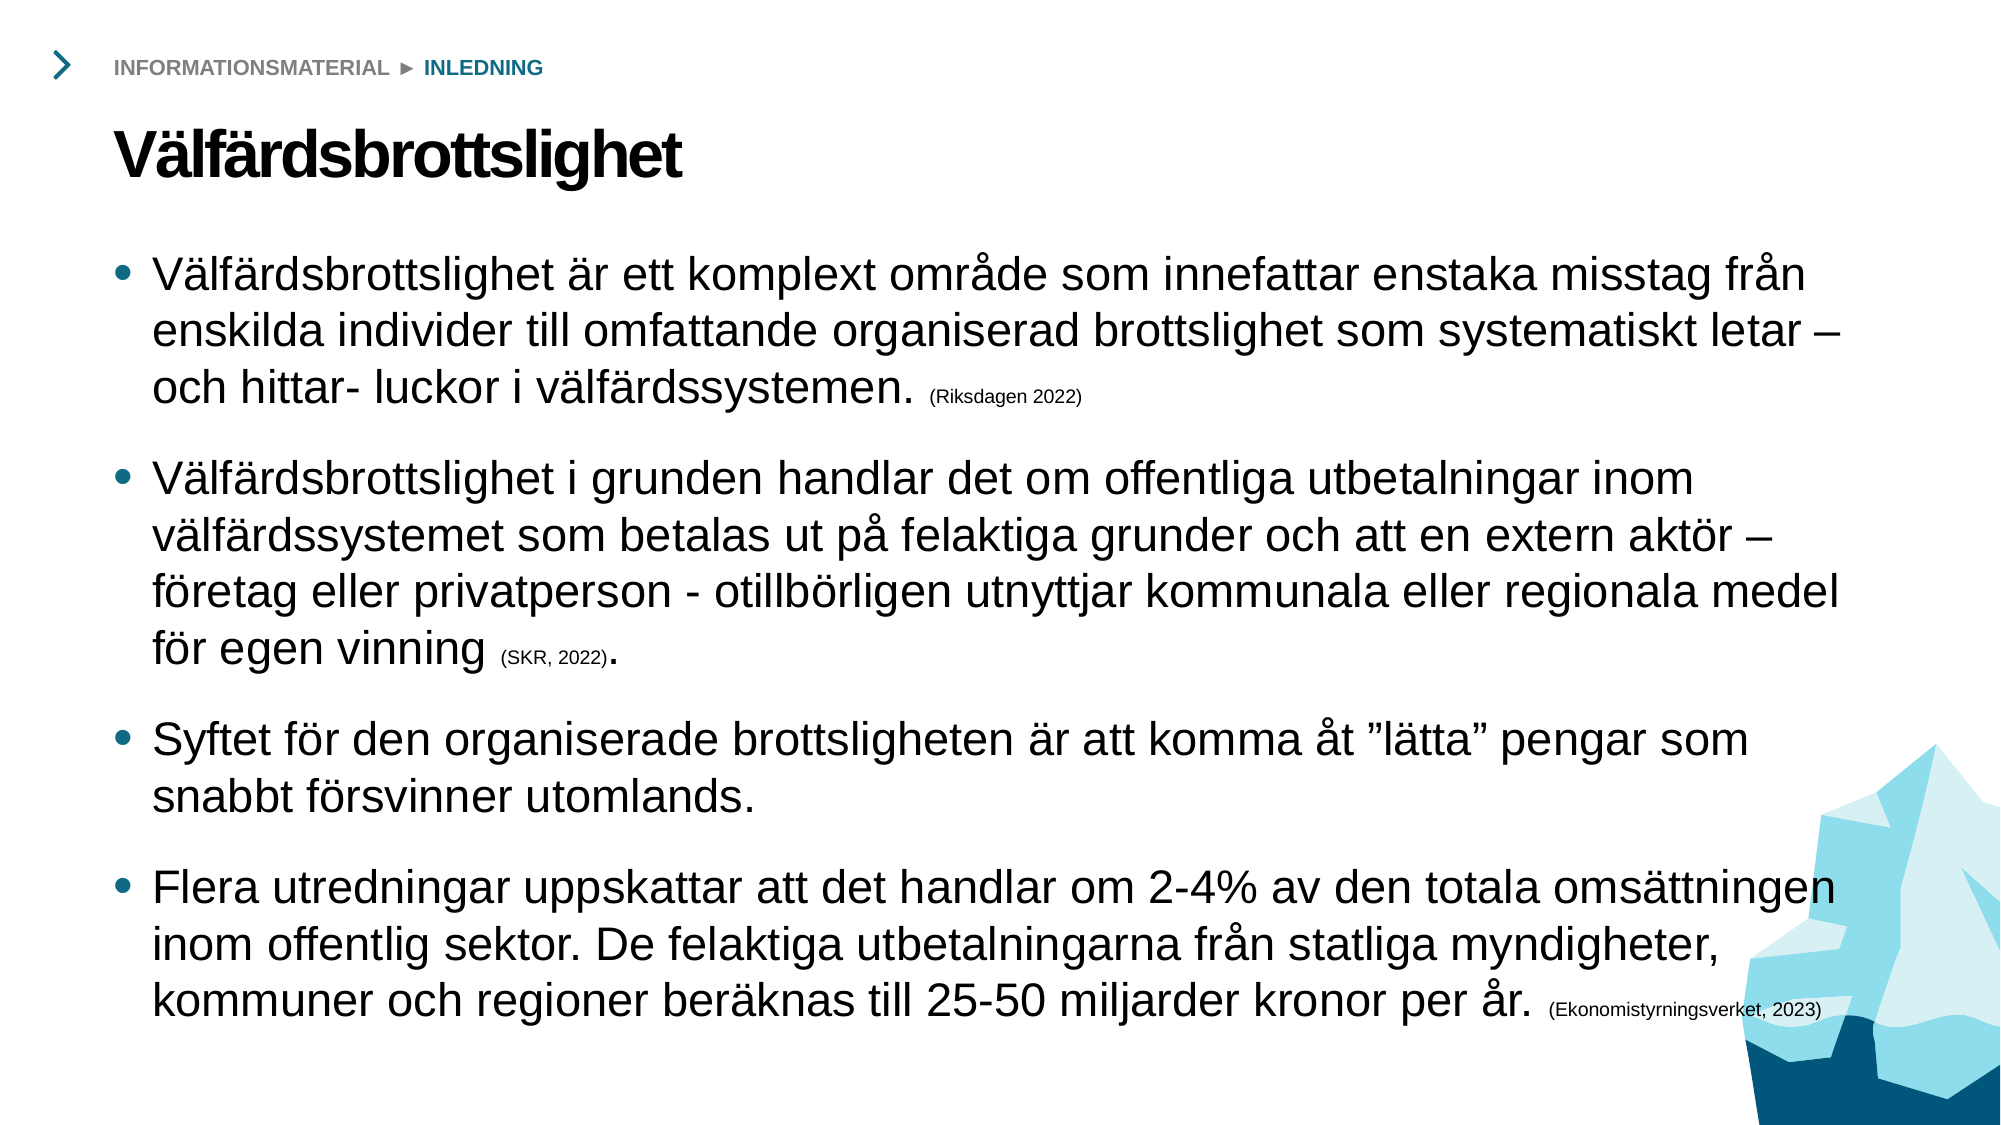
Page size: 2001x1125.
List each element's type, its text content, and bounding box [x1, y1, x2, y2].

list Välfärdsbrottslighet är ett komplext område som innefattar enstaka misstag från enskilda individer till omfattande organiserad brottslighet som systematiskt letar –och hittar- luckor i välfärdssystemen. (Riksdagen 2022) Välfärdsbrottslighet i grunden handlar det om offentliga utbetalningar inom välfärdssystemet som betalas ut på felaktiga grunder och att en extern aktör – företag eller privatperson - otillbörligen utnyttjar kommunala eller regionala medel för egen vinning (SKR, 2022). Syftet för den organiserade brottsligheten är att komma åt ”lätta” pengar som snabbt försvinner utomlands. Flera utredningar uppskattar att det handlar om 2-4% av den totala omsättningen inom offentlig sektor. De felaktiga utbetalningarna från statliga myndigheter, kommuner och regioner beräknas till 25-50 miljarder kronor per år. (Ekonomistyrningsverket, 2023) [114, 243, 1886, 1035]
footer INFORMATIONSMATERIAL ► INLEDNING [114, 45, 1671, 88]
title Välfärdsbrottslighet [114, 119, 1886, 243]
